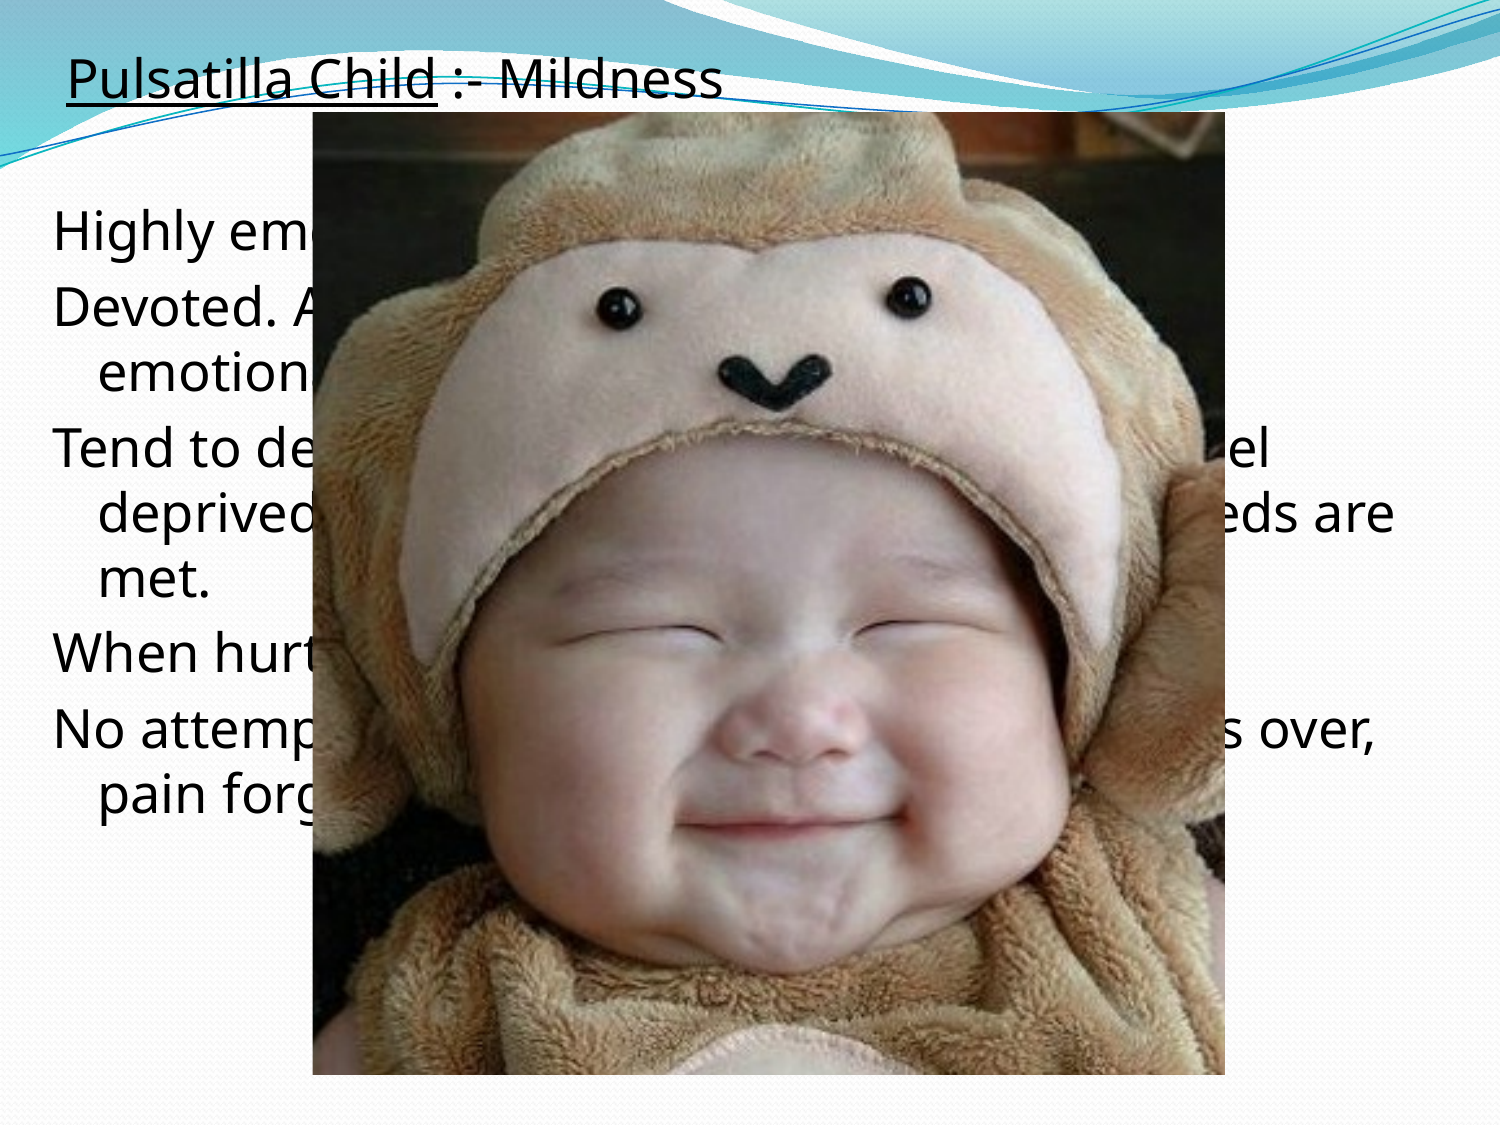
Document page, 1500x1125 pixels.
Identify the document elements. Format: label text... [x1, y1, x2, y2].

list Pulsatilla Child :- Mildness Highly emotional. Devoted. Affectionate & mild, providing their emotional needs are met by their parents. Tend to demand instant gratification; if they feel deprived will cry & be petulant until their needs are met. When hurt-physically or emotionally-cries. No attempt to disguise her pain. Once crying is over, pain forgotten immediately. [37, 37, 1463, 1088]
picture [312, 112, 1226, 1076]
